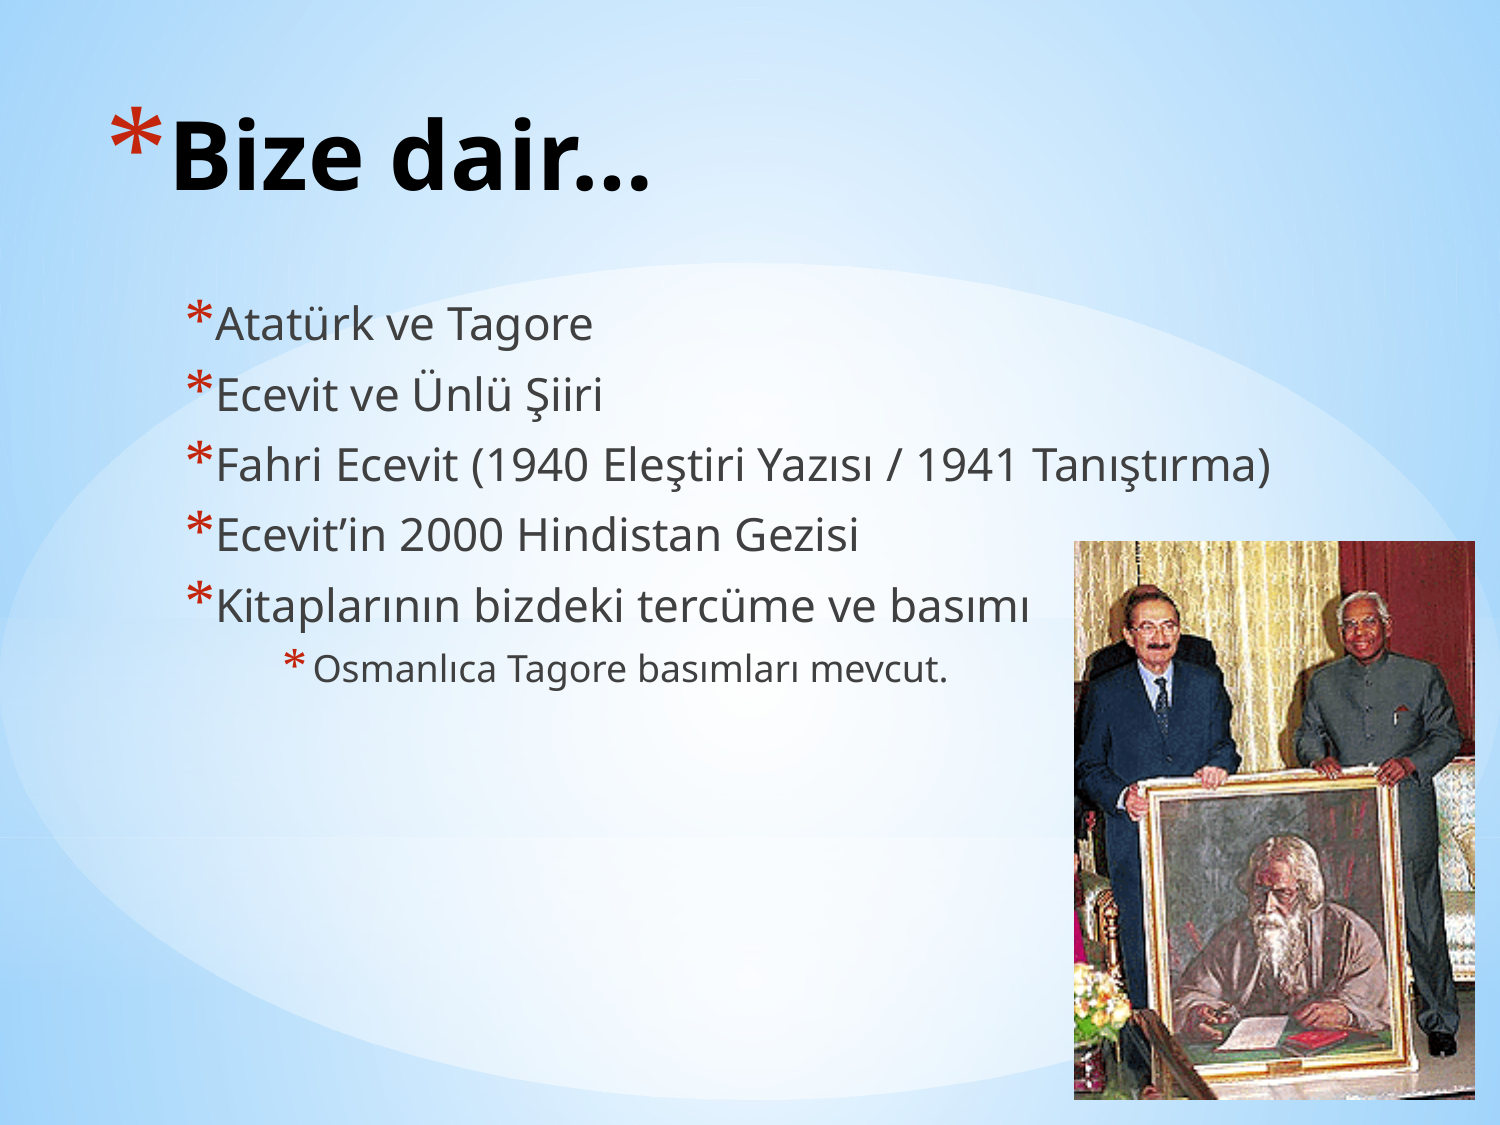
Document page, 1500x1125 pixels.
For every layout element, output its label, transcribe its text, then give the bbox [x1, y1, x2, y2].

title Bize dair… [0, 87, 669, 275]
picture [1074, 541, 1476, 1101]
list Atatürk ve Tagore Ecevit ve Ünlü Şiiri Fahri Ecevit (1940 Eleştiri Yazısı / 1941 Tanıştırma) Ecevit’in 2000 Hindistan Gezisi Kitaplarının bizdeki tercüme ve basımı Osmanlıca Tagore basımları mevcut. [162, 287, 1300, 858]
